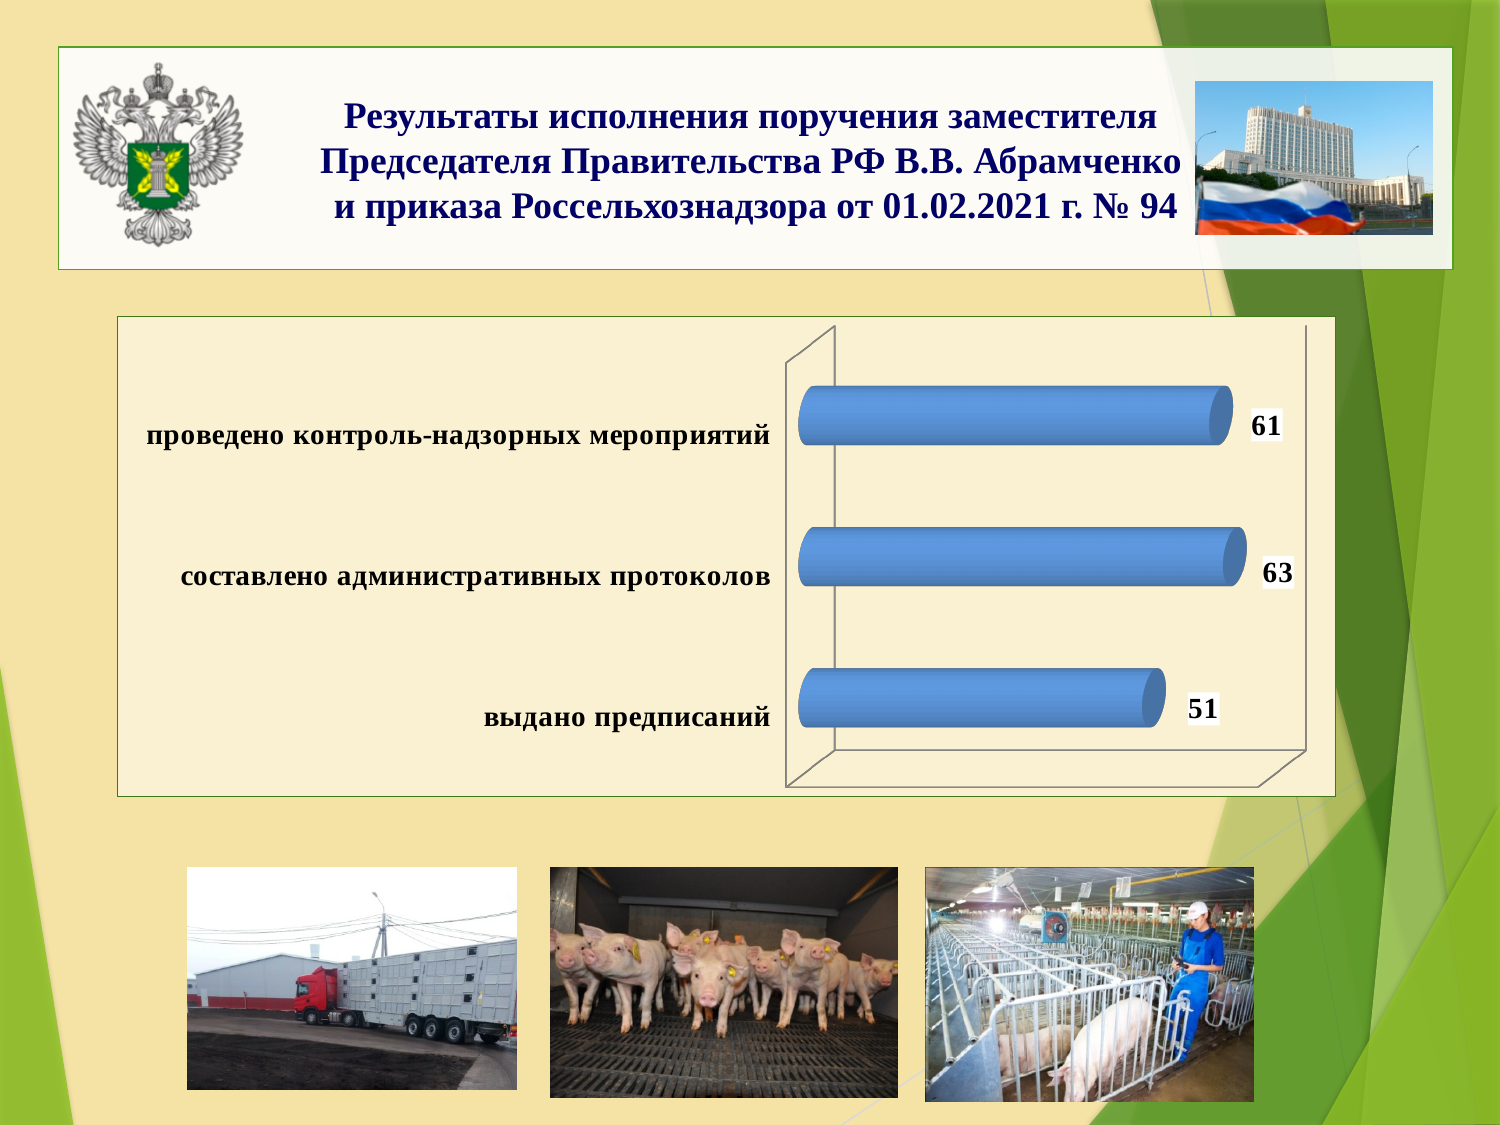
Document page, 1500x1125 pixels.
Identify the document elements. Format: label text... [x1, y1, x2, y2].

text_box Результаты исполнения поручения заместителя Председателя Правительства РФ В.В. Абрамченко и приказа Россельхознадзора от 01.02.2021 г. № 94 [58, 46, 1453, 270]
picture [69, 57, 247, 251]
picture [925, 866, 1255, 1103]
chart [116, 315, 1337, 798]
picture [550, 866, 898, 1099]
picture [186, 866, 517, 1091]
picture [1194, 81, 1434, 235]
